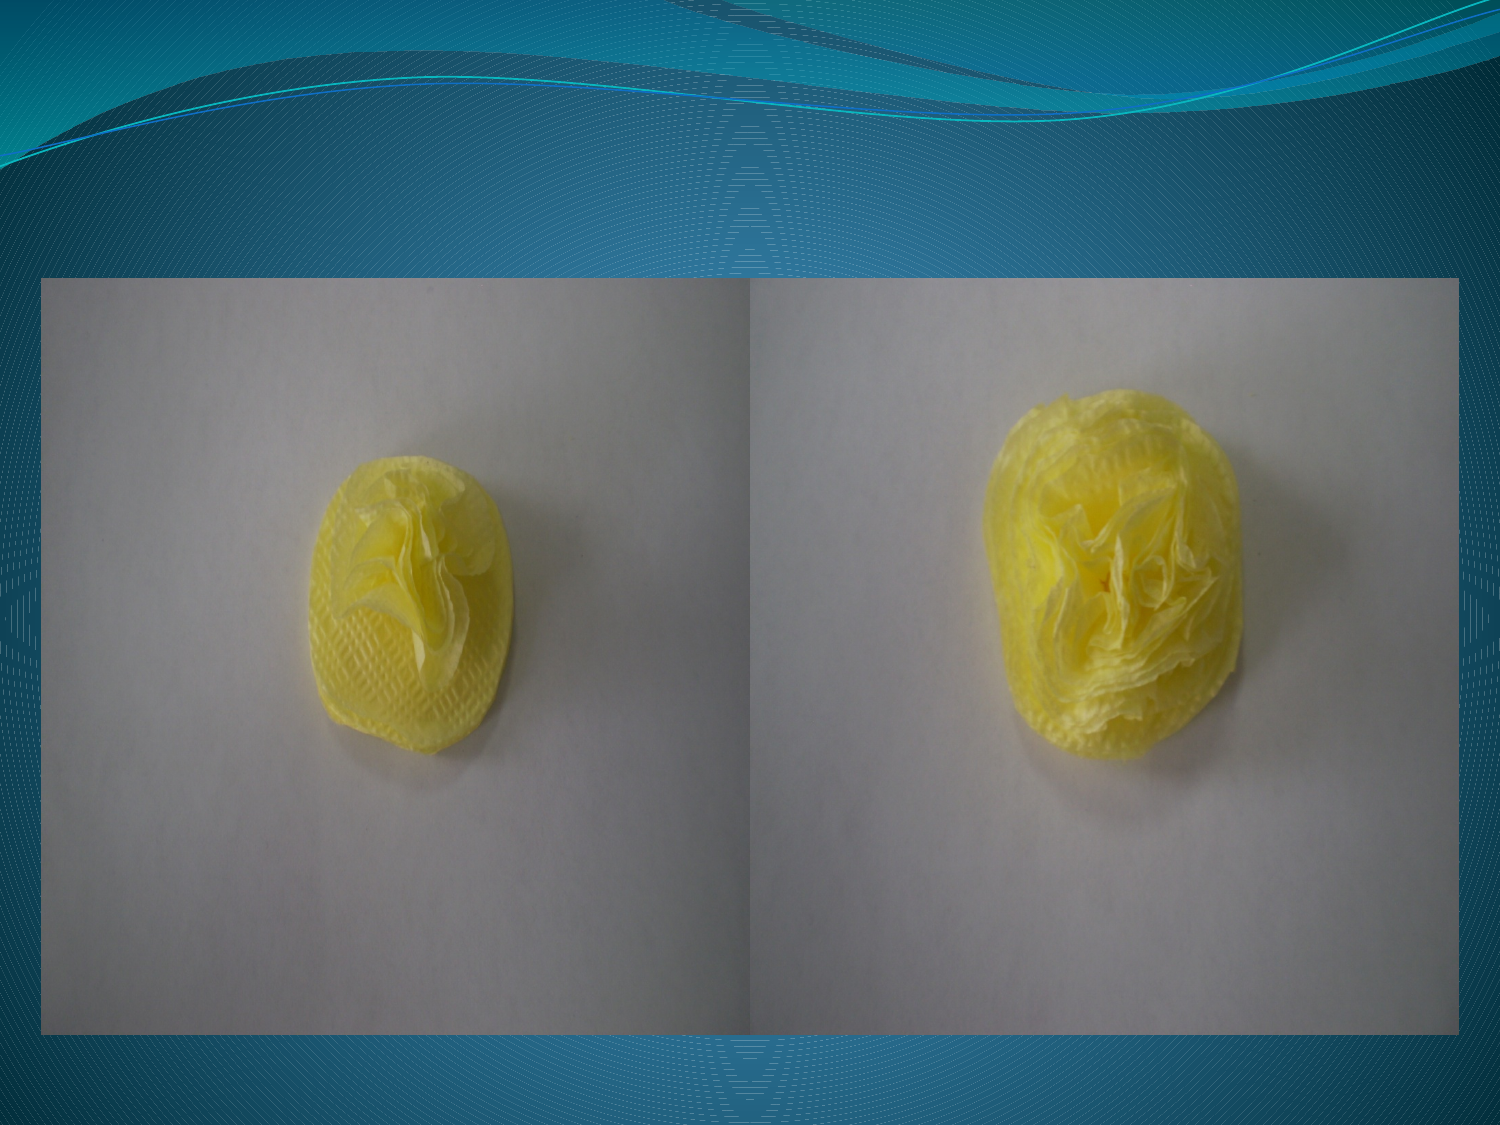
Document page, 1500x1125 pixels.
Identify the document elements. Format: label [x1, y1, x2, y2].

list [749, 278, 1459, 1036]
list [41, 278, 749, 1036]
